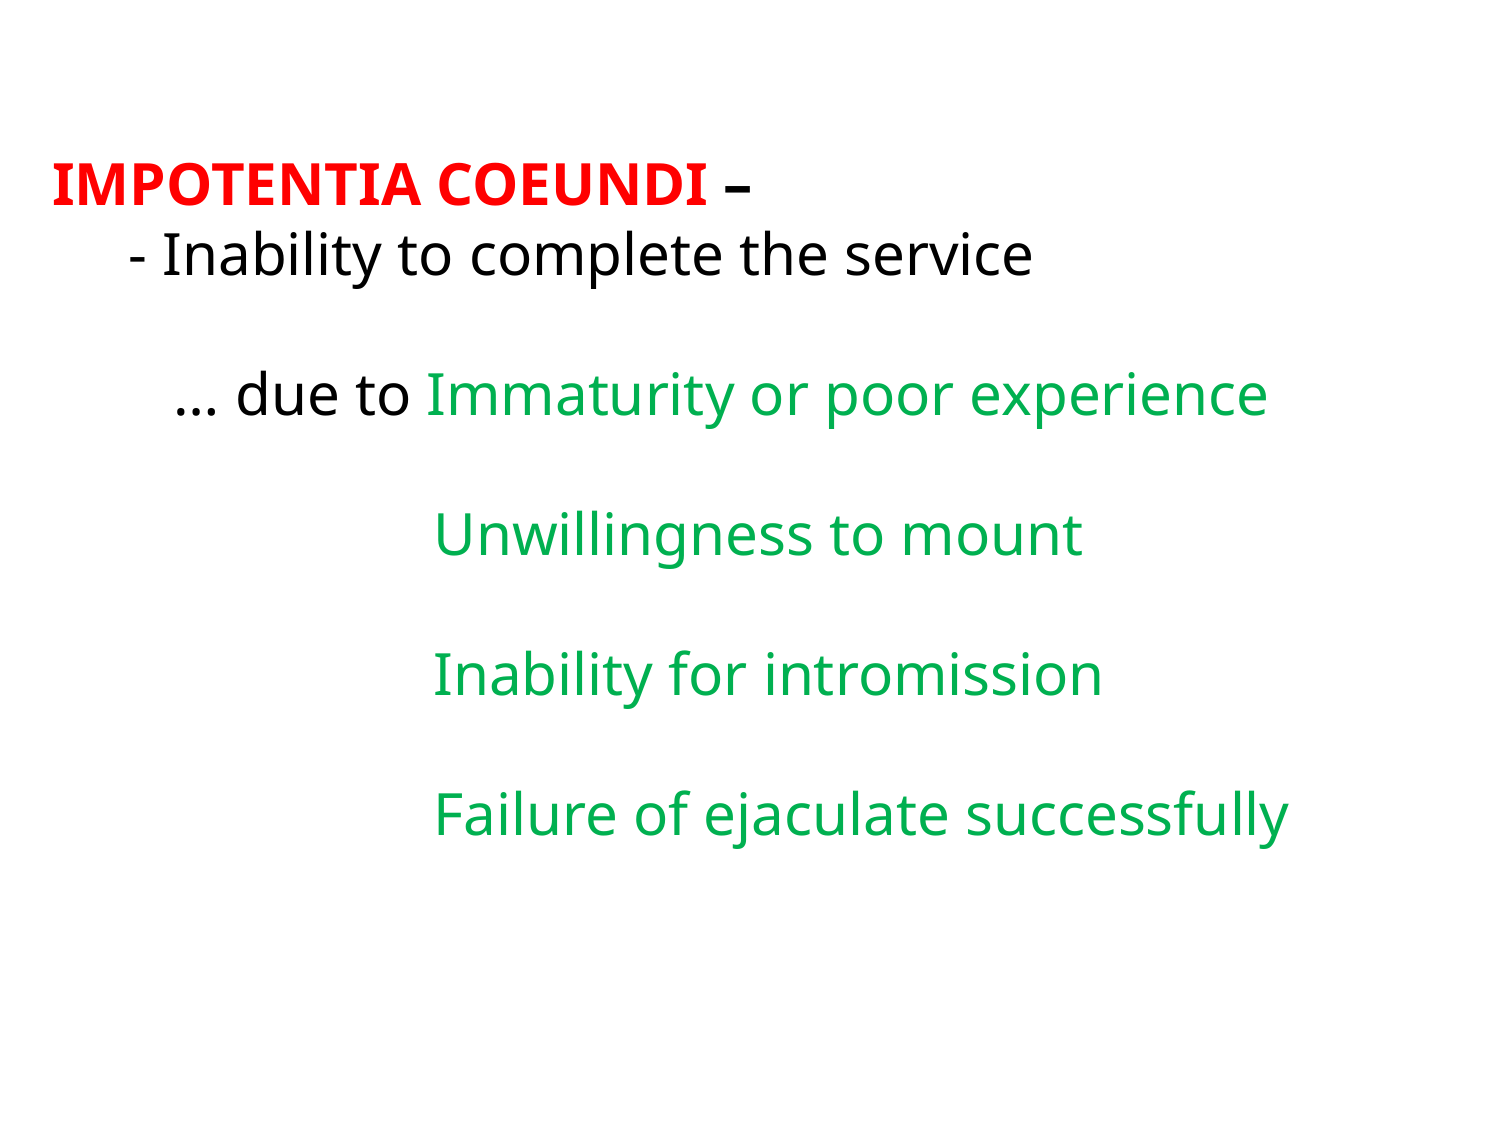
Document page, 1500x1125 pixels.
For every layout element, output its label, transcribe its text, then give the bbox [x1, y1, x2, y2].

text_box IMPOTENTIA COEUNDI – - Inability to complete the service … due to Immaturity or poor experience Unwillingness to mount Inability for intromission Failure of ejaculate successfully [37, 140, 1475, 855]
